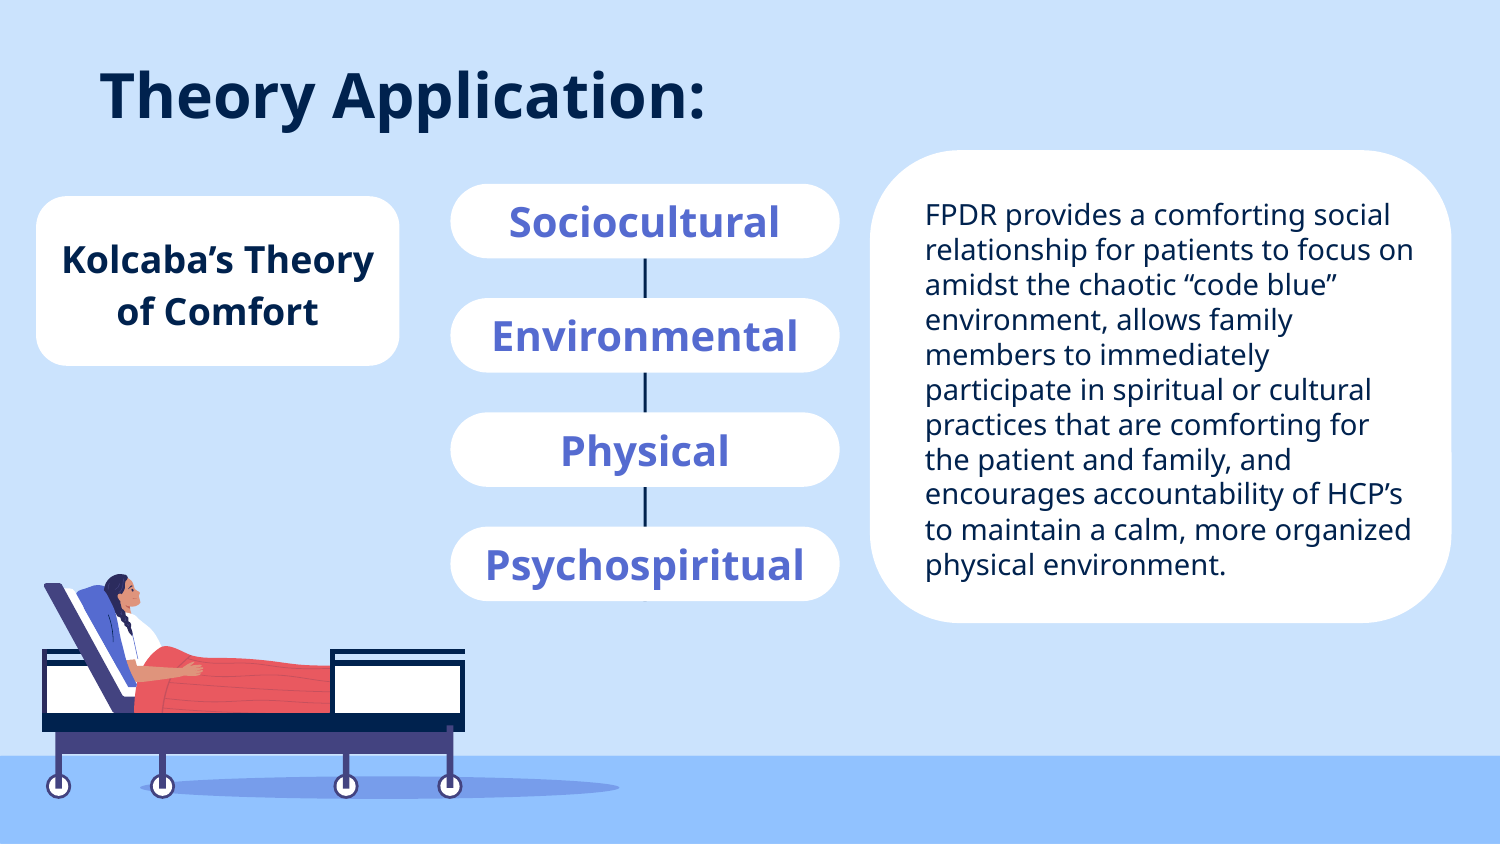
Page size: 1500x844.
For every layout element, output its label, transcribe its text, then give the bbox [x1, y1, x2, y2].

text_box Kolcaba’s Theory of Comfort [29, 196, 407, 366]
title Theory Application: [84, 56, 1348, 151]
text_box Sociocultural [450, 183, 840, 259]
text_box Psychospiritual [450, 526, 640, 602]
text_box FPDR provides a comforting social relationship for patients to focus on amidst the chaotic “code blue” environment, allows family members to immediately participate in spiritual or cultural practices that are comforting for the patient and family, and encourages accountability of HCP’s to maintain a calm, more organized physical environment. [910, 196, 1430, 677]
text_box Psychospiritual [648, 526, 840, 602]
text_box Physical [450, 412, 640, 487]
text_box [869, 150, 1452, 609]
text_box Physical [649, 412, 840, 487]
text_box [470, 777, 620, 799]
text_box Environmental [649, 298, 840, 373]
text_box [41, 573, 466, 800]
text_box Environmental [450, 298, 640, 373]
